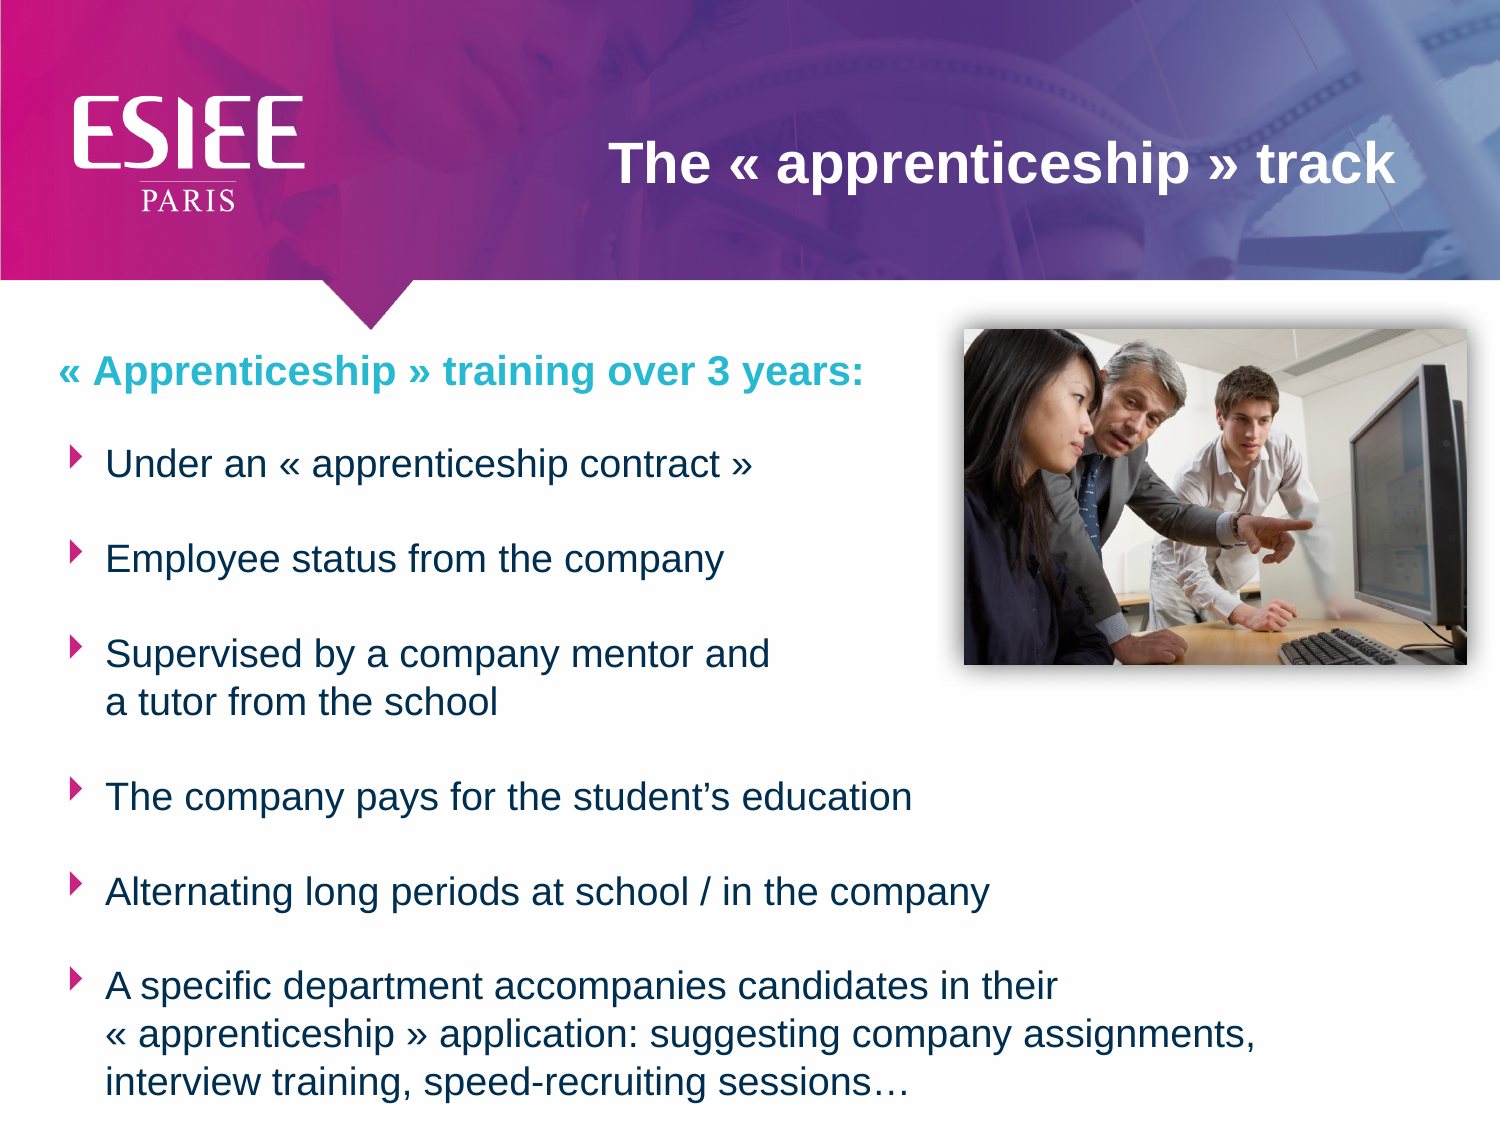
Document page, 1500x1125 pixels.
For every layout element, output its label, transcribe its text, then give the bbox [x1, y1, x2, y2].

text_box « Apprenticeship » training over 3 years: Under an « apprenticeship contract » Employee status from the company Supervised by a company mentor and a tutor from the school The company pays for the student’s education Alternating long periods at school / in the company A specific department accompanies candidates in their « apprenticeship » application: suggesting company assignments, interview training, speed-recruiting sessions… [43, 345, 1324, 1111]
title The « apprenticeship » track [336, 127, 1412, 193]
picture [0, 0, 1500, 1125]
